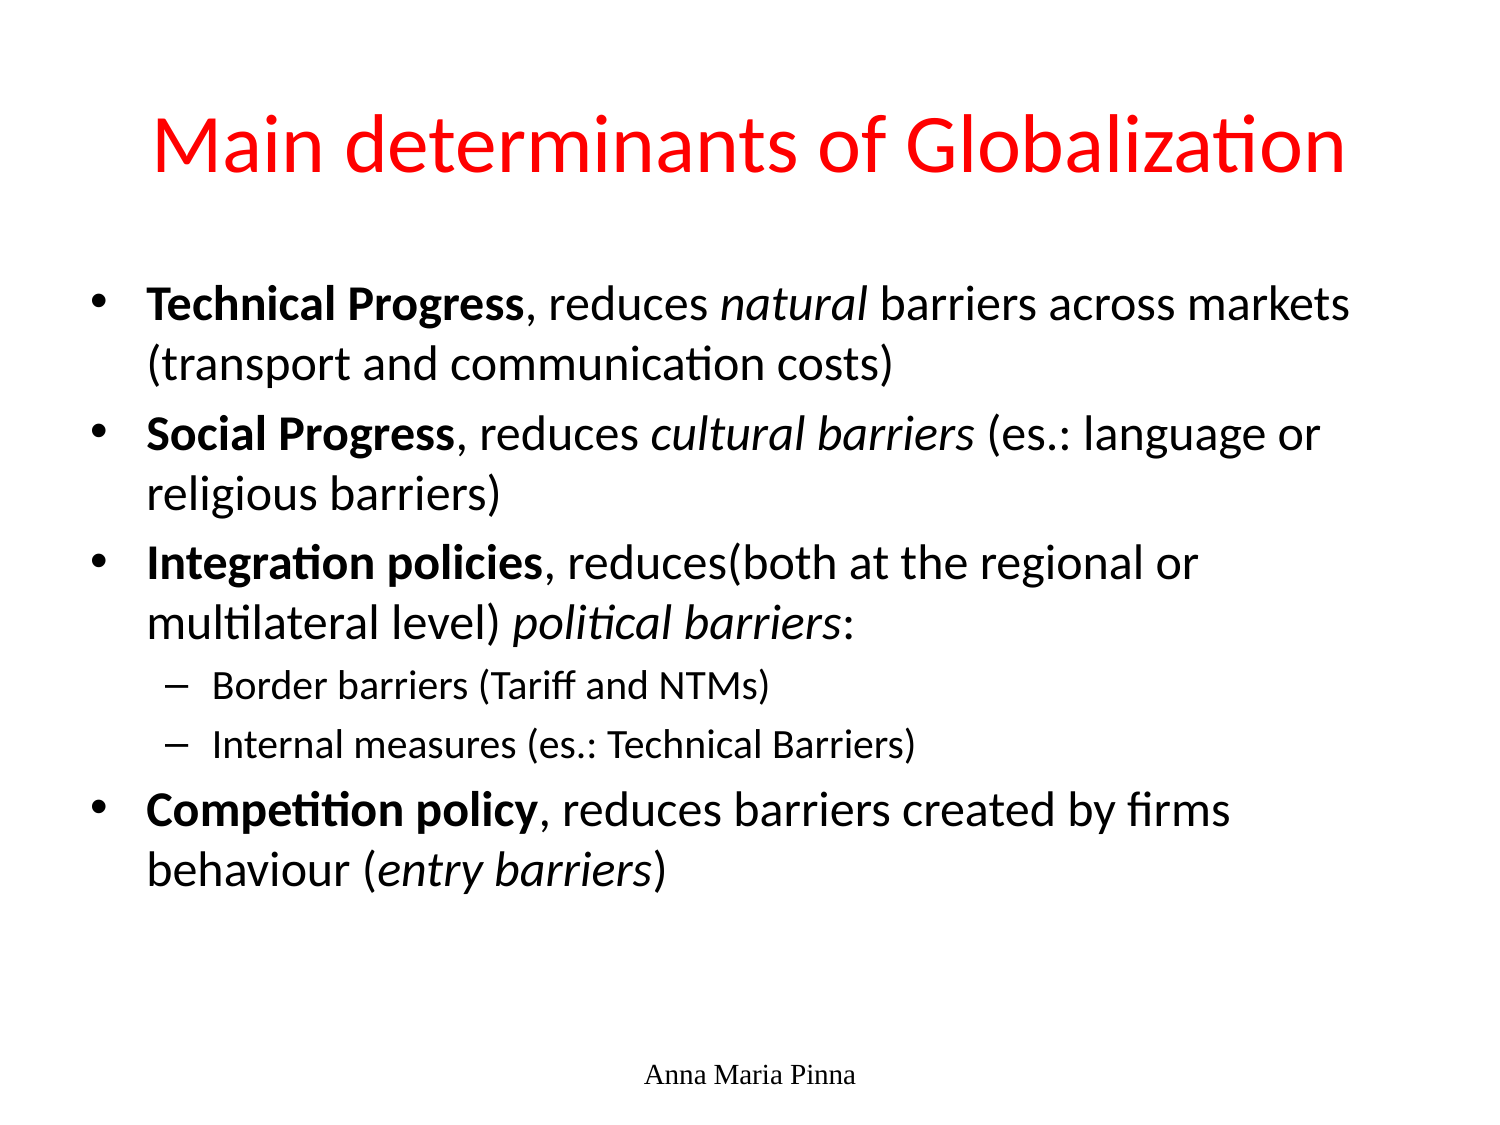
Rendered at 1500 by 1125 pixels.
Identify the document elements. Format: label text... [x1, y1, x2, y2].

title Main determinants of Globalization [75, 45, 1425, 233]
footer Anna Maria Pinna [512, 1042, 988, 1103]
list Technical Progress, reduces natural barriers across markets (transport and communication costs) Social Progress, reduces cultural barriers (es.: language or religious barriers) Integration policies, reduces(both at the regional or multilateral level) political barriers: Border barriers (Tariff and NTMs) Internal measures (es.: Technical Barriers) Competition policy, reduces barriers created by firms behaviour (entry barriers) [75, 262, 1425, 1005]
